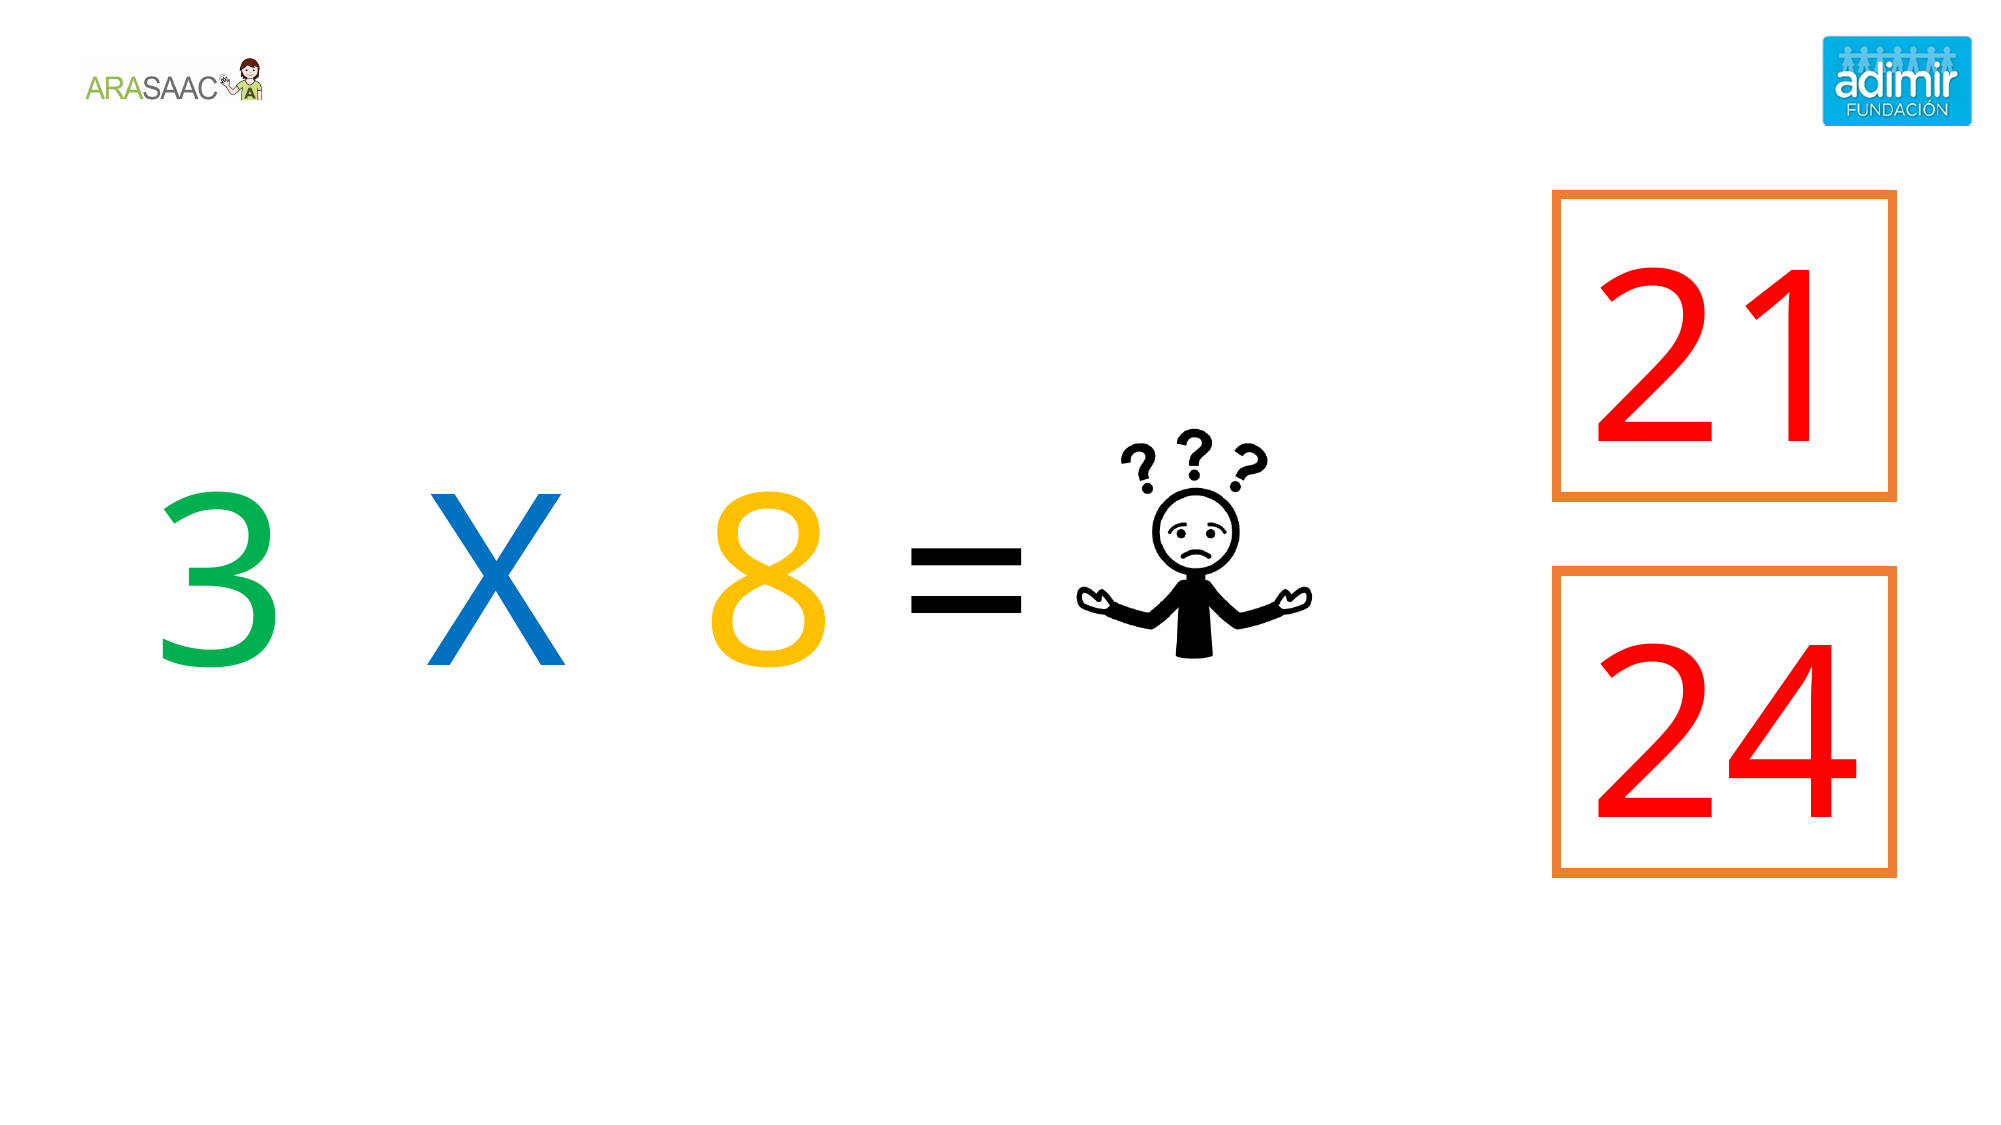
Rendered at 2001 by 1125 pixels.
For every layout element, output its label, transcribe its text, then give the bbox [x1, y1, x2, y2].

picture [1883, 104, 1890, 114]
text_box 24 [1555, 570, 1893, 874]
picture [1848, 104, 1855, 114]
picture [1069, 418, 1320, 669]
text_box X [389, 418, 604, 721]
text_box 3 [138, 418, 302, 721]
picture [1836, 47, 1957, 98]
text_box = [866, 418, 1069, 721]
picture [80, 57, 268, 102]
text_box 21 [1555, 194, 1893, 498]
picture [1821, 33, 2000, 126]
text_box 8 [667, 418, 866, 721]
